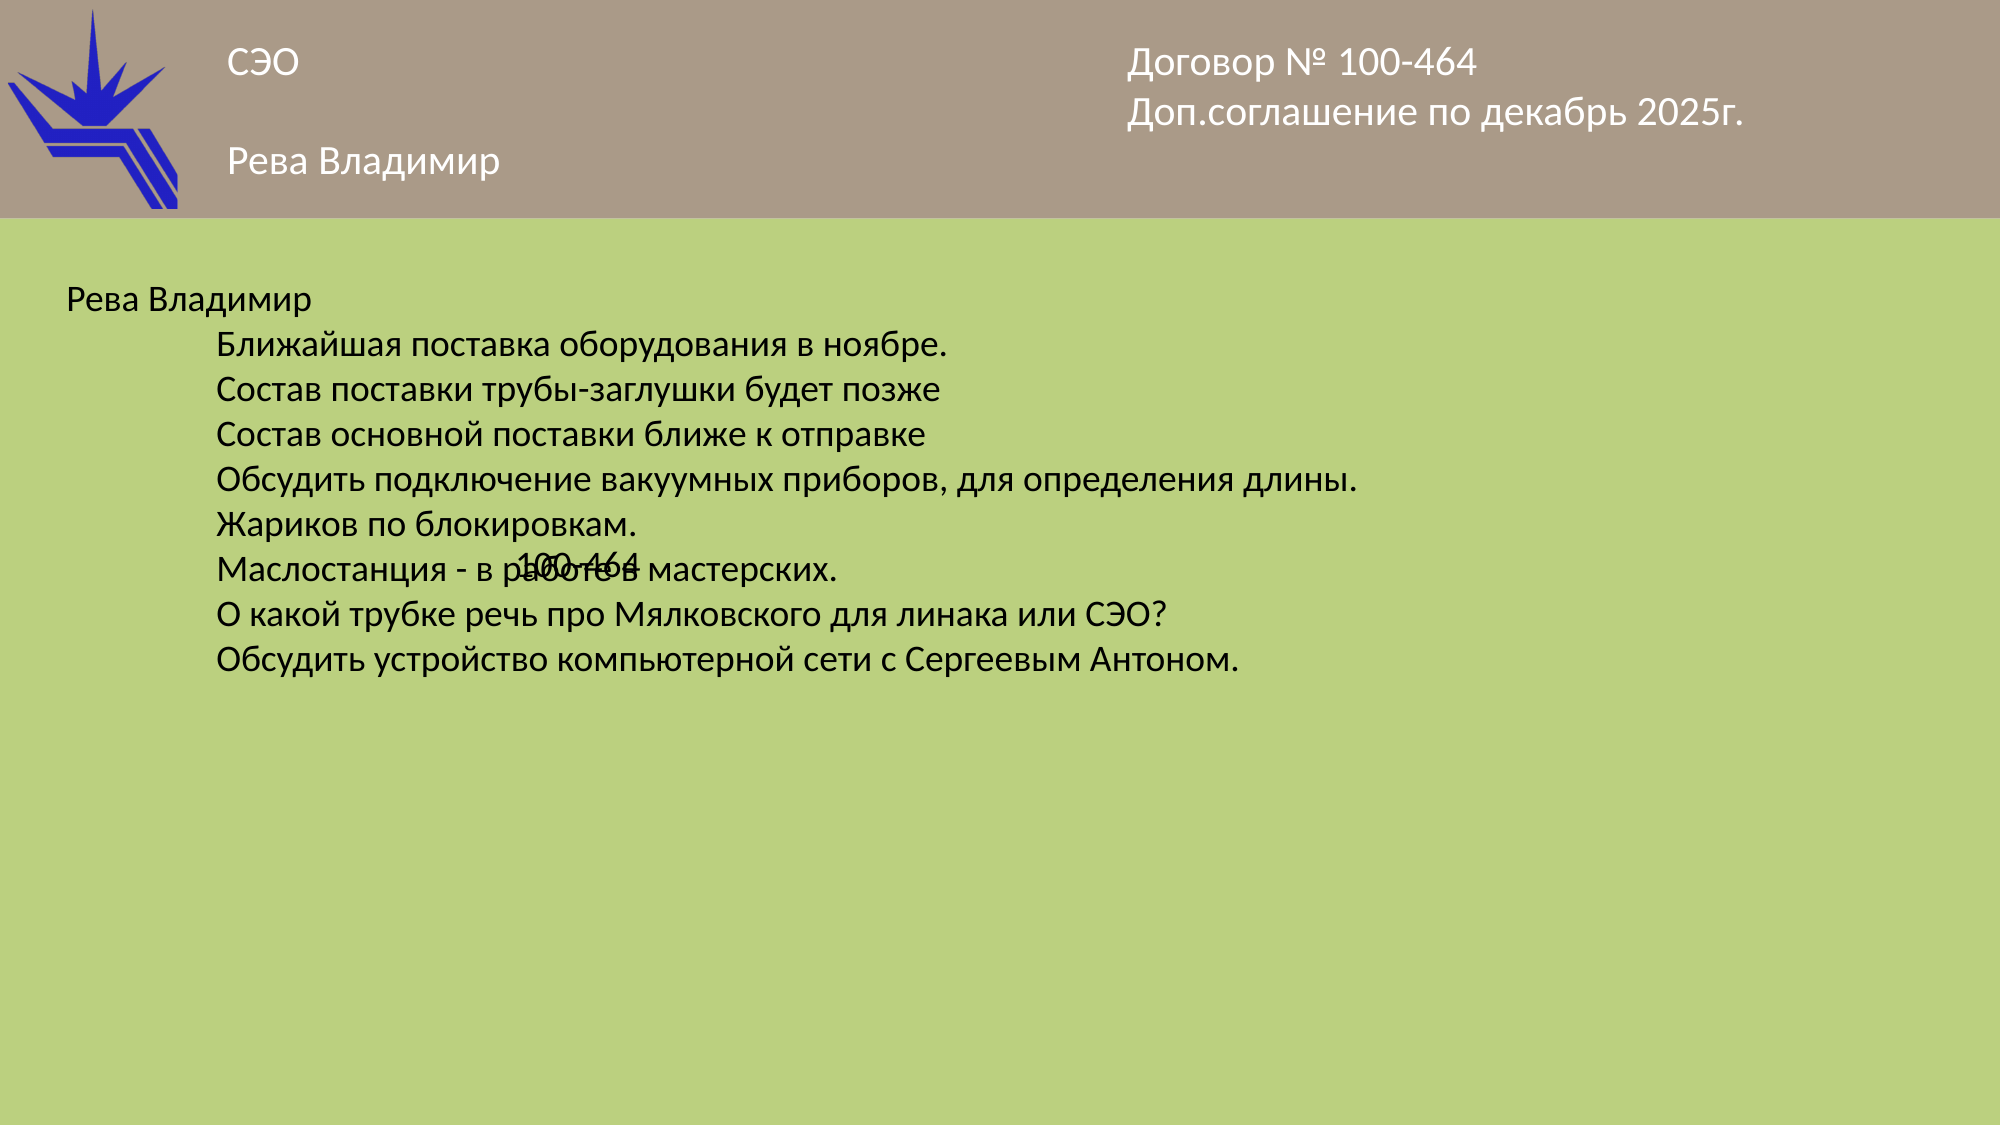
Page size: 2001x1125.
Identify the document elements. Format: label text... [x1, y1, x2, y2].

text_box [0, 0, 2000, 218]
picture [7, 7, 178, 209]
text_box СЭО Договор № 100-464 Доп.соглашение по декабрь 2025г. Рева Владимир [212, 25, 1993, 191]
text_box Рева Владимир Ближайшая поставка оборудования в ноябре. Состав поставки трубы-заглушки будет позже Состав основной поставки ближе к отправке Обсудить подключение вакуумных приборов, для определения длины. Жариков по блокировкам. Маслостанция - в работе в мастерских. О какой трубке речь про Мялковского для линака или СЭО? Обсудить устройство компьютерной сети с Сергеевым Антоном. [51, 266, 1881, 687]
text_box 100-464 [500, 532, 1501, 593]
text_box [0, 218, 2000, 1125]
